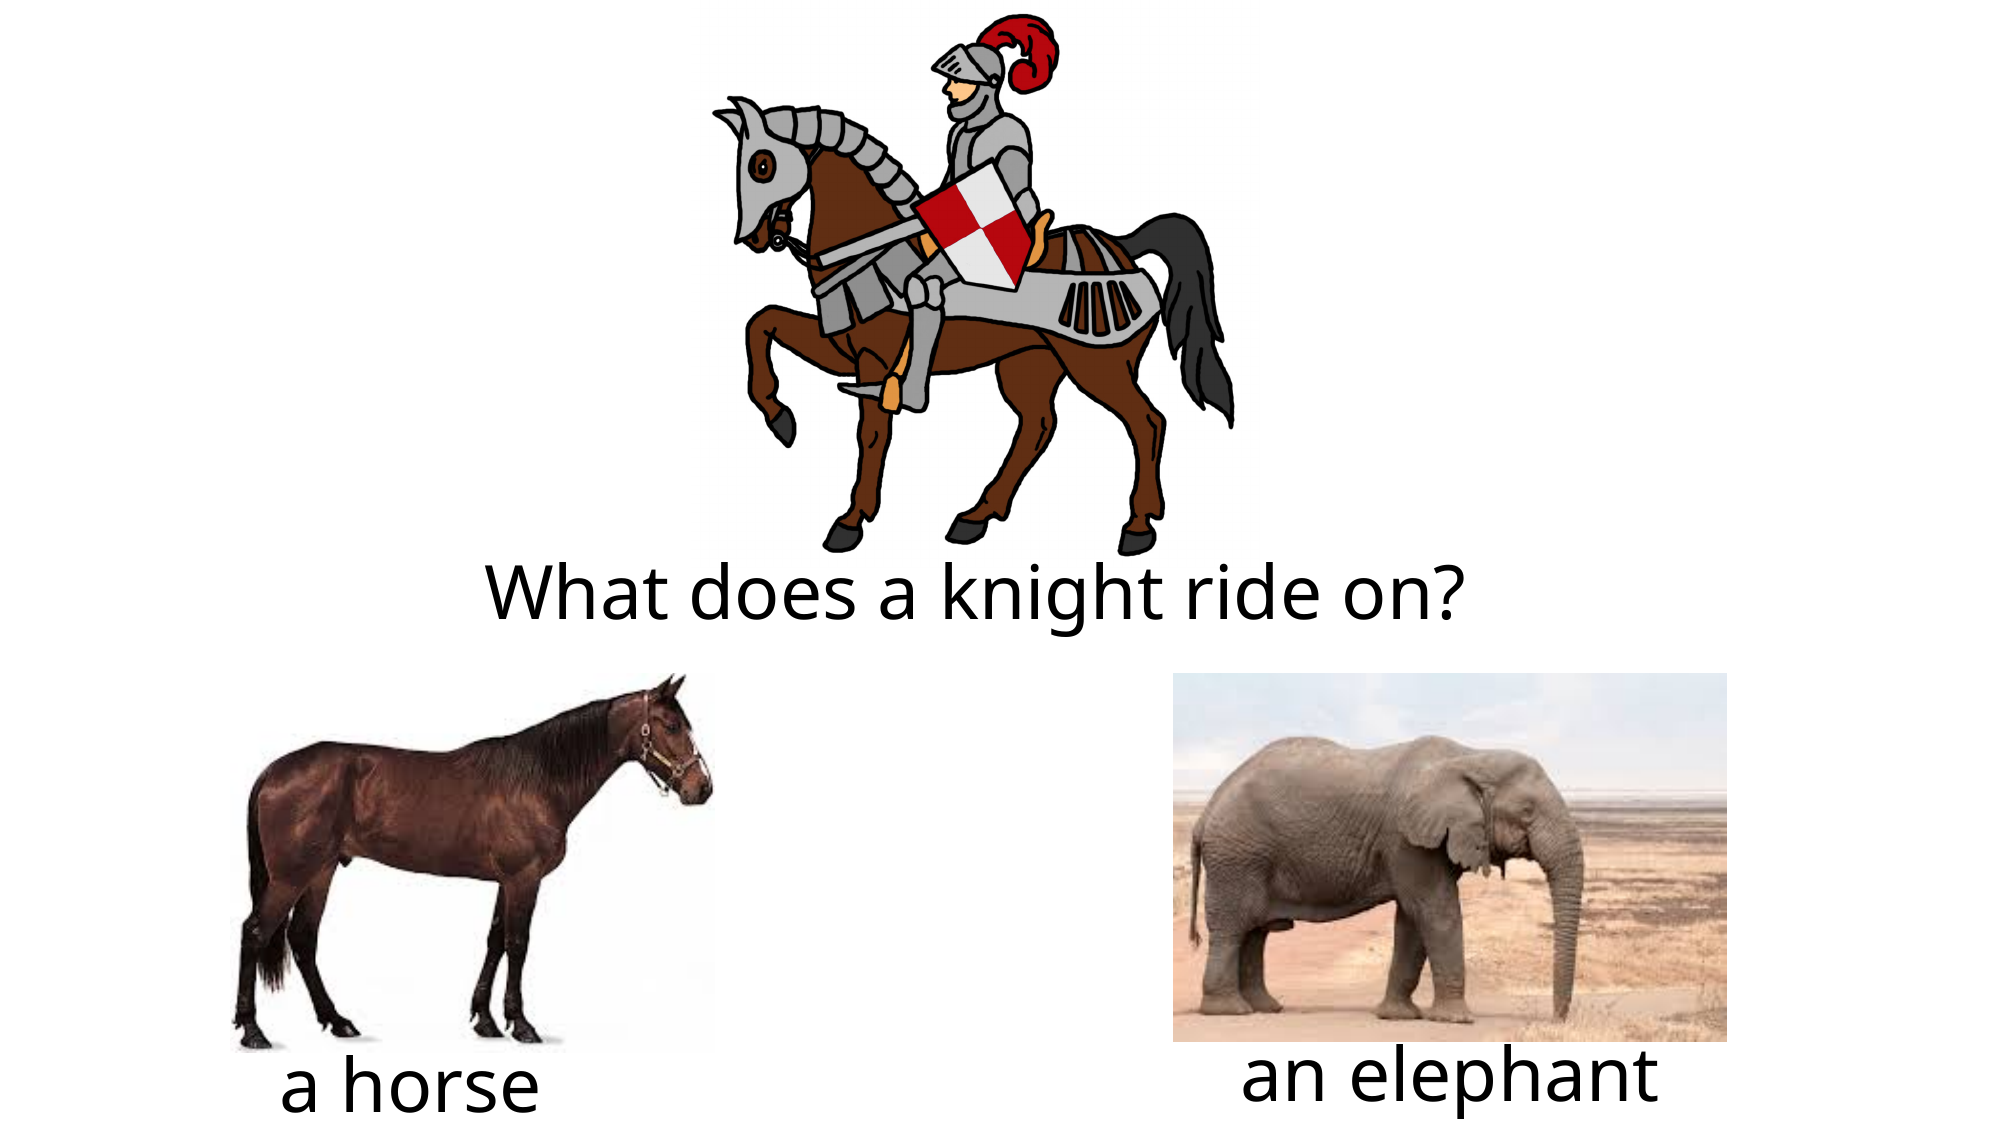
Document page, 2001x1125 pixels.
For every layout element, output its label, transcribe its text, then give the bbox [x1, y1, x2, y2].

picture [230, 673, 715, 1053]
picture [691, 0, 1260, 568]
picture [1173, 673, 1727, 1042]
text_box a horse [264, 1053, 557, 1125]
text_box an elephant [1225, 1042, 1675, 1125]
text_box What does a knight ride on? [469, 536, 1482, 642]
